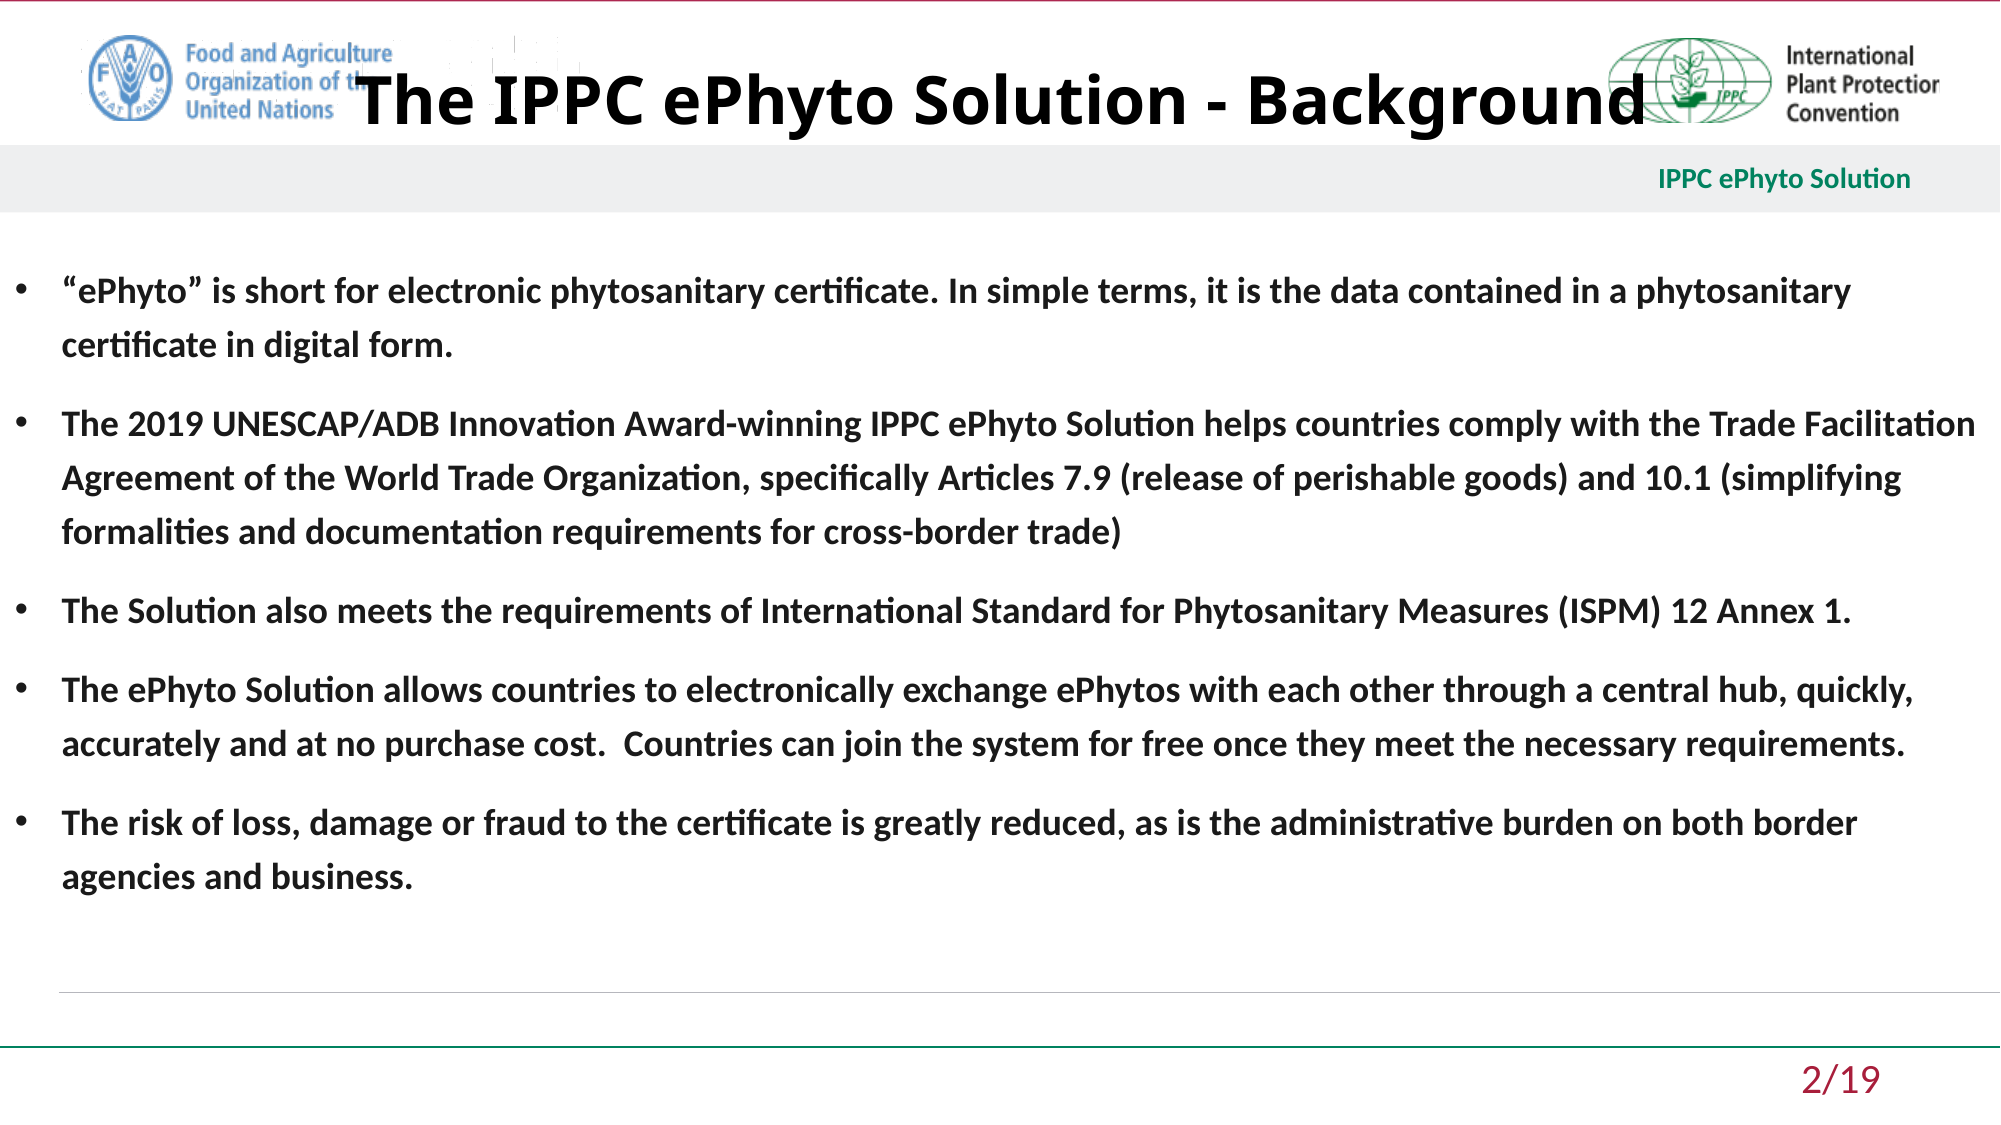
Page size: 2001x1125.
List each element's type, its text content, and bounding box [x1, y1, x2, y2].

title The IPPC ePhyto Solution - Background [139, 59, 1865, 145]
list “ePhyto” is short for electronic phytosanitary certificate. In simple terms, it is the data contained in a phytosanitary certificate in digital form. The 2019 UNESCAP/ADB Innovation Award-winning IPPC ePhyto Solution helps countries comply with the Trade Facilitation Agreement of the World Trade Organization, specifically Articles 7.9 (release of perishable goods) and 10.1 (simplifying formalities and documentation requirements for cross-border trade) The Solution also meets the requirements of International Standard for Phytosanitary Measures (ISPM) 12 Annex 1. The ePhyto Solution allows countries to electronically exchange ePhytos with each other through a central hub, quickly, accurately and at no purchase cost. Countries can join the system for free once they meet the necessary requirements. The risk of loss, damage or fraud to the certificate is greatly reduced, as is the administrative burden on both border agencies and business. [0, 249, 2000, 1093]
